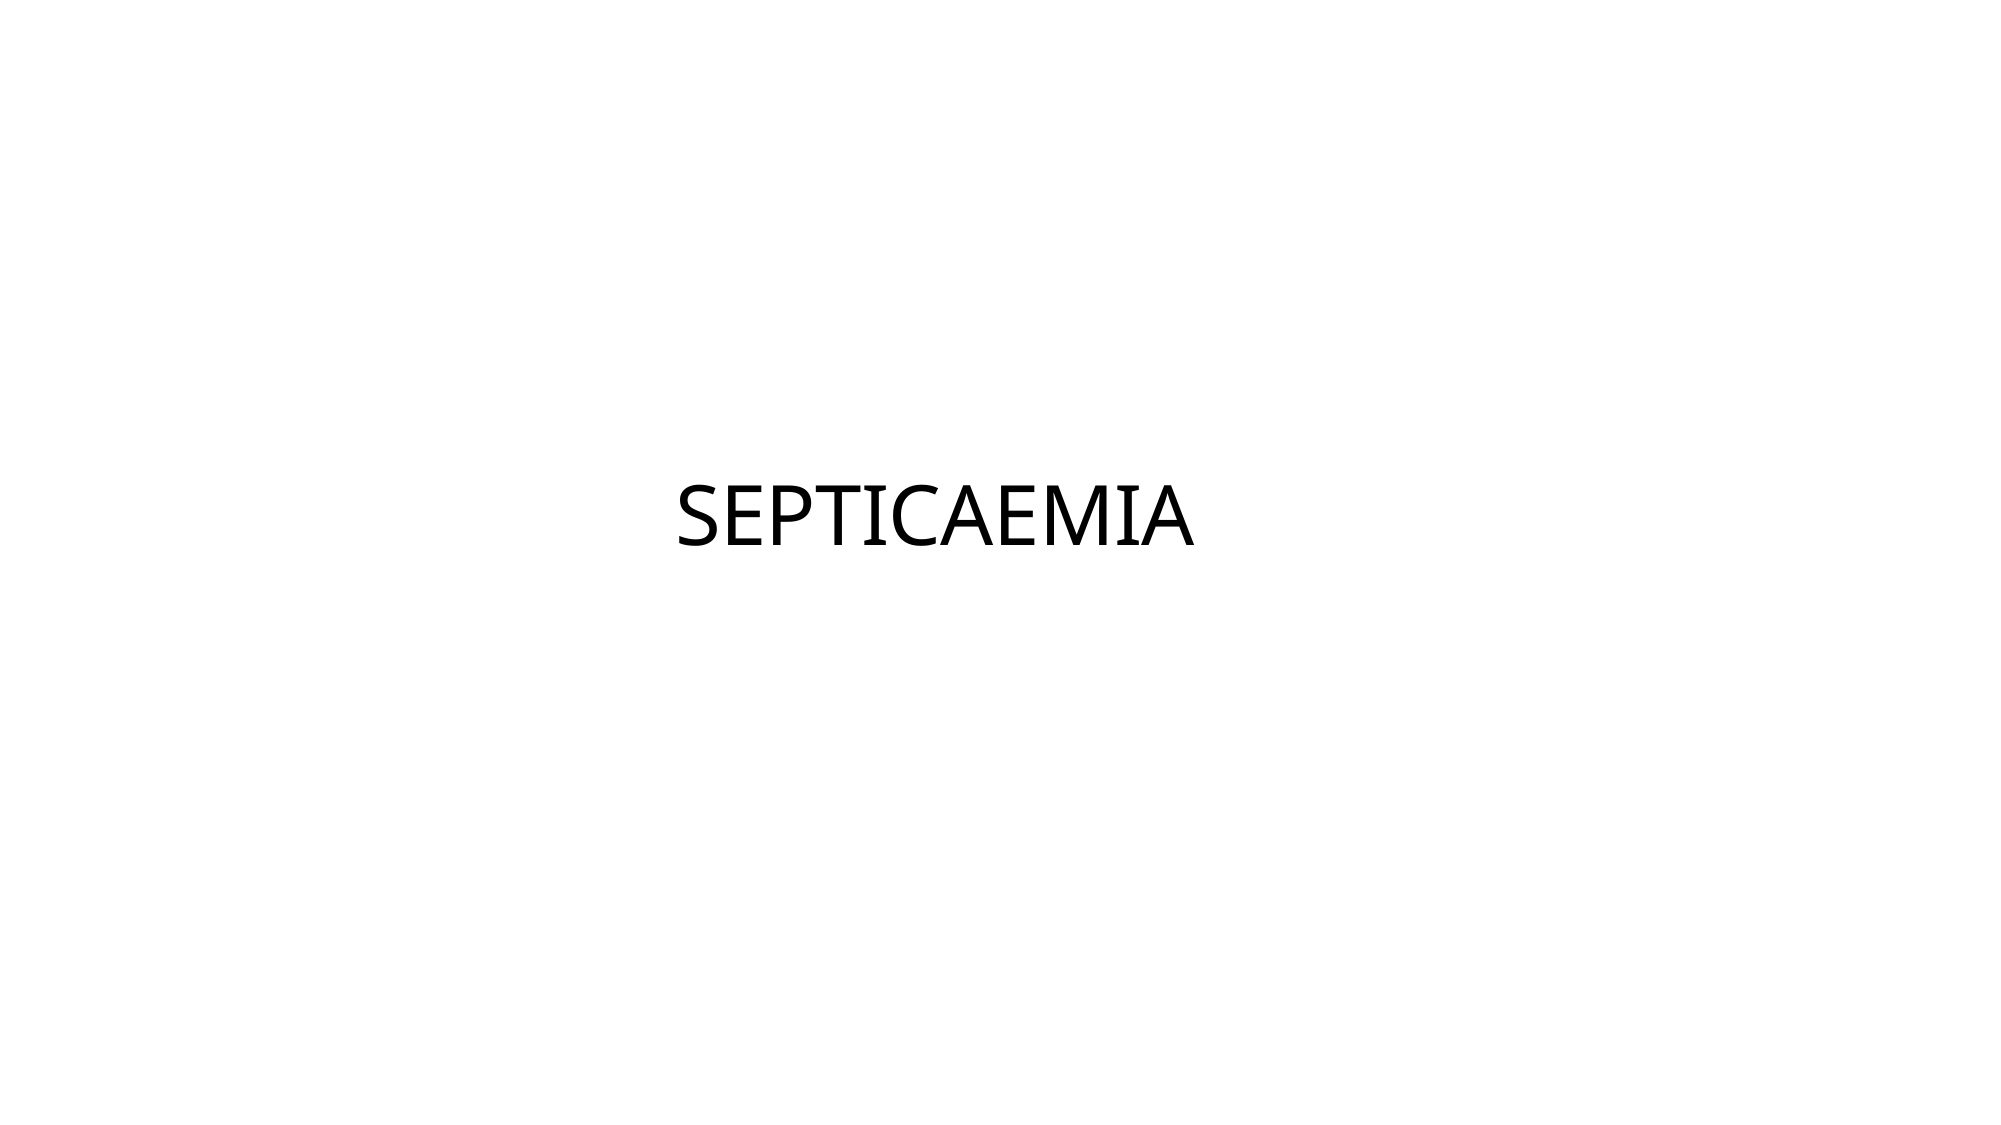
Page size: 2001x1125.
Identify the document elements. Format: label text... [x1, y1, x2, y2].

title SEPTICAEMIA [675, 462, 1416, 665]
